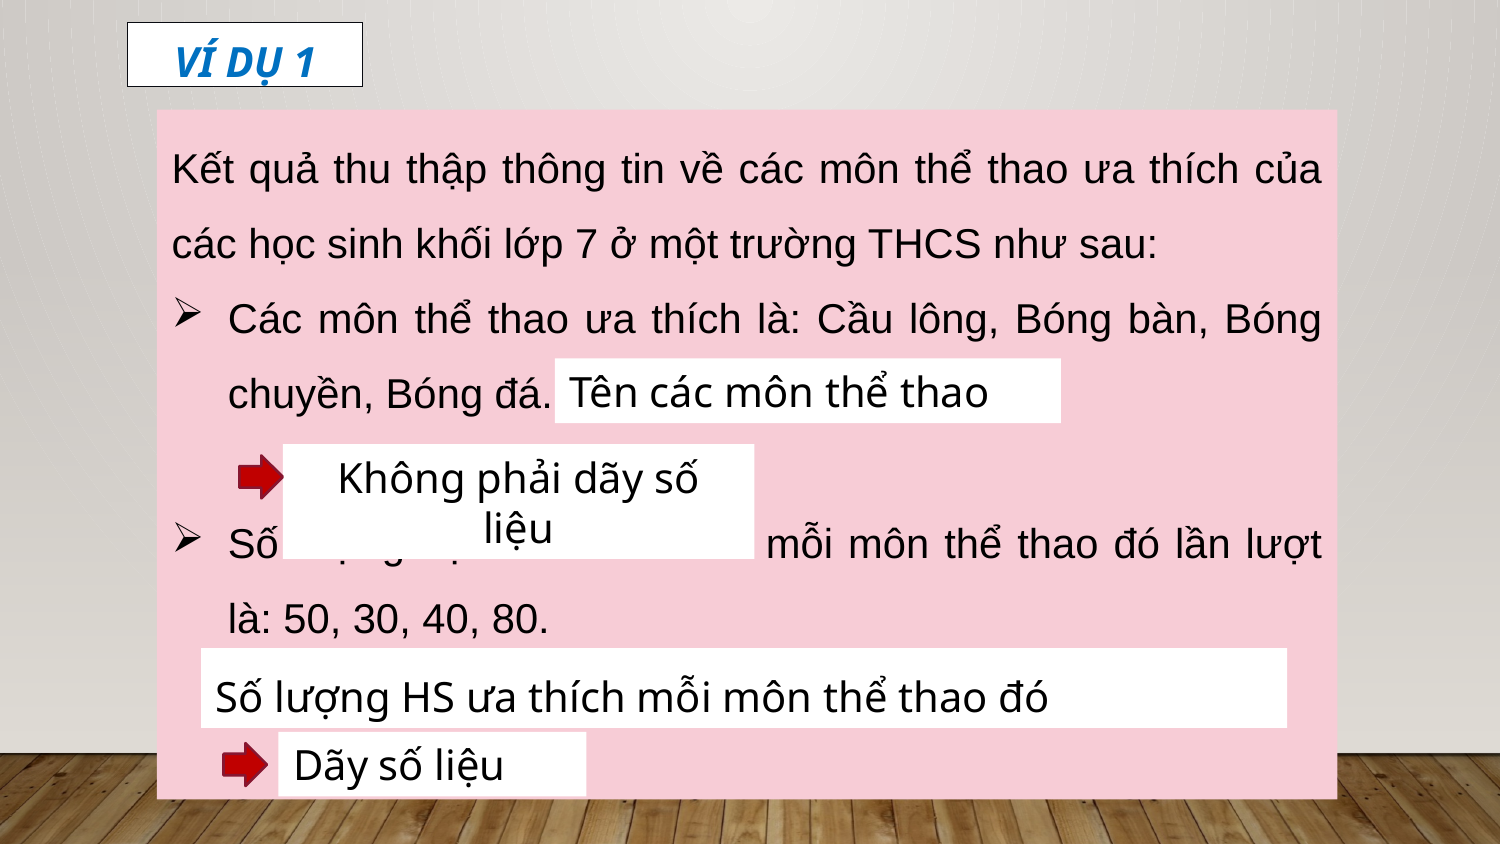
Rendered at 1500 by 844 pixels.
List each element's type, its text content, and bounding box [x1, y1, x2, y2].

text_box Kết quả thu thập thông tin về các môn thể thao ưa thích của các học sinh khối lớp 7 ở một trường THCS như sau: Các môn thể thao ưa thích là: Cầu lông, Bóng bàn, Bóng chuyền, Bóng đá. Số lượng học sinh ưa thích mỗi môn thể thao đó lần lượt là: 50, 30, 40, 80. [156, 109, 1338, 800]
text_box Không phải dãy số liệu [282, 444, 755, 559]
title Ví dụ 1 [127, 22, 363, 87]
picture [0, 753, 1500, 844]
text_box [238, 454, 284, 500]
text_box Dãy số liệu [278, 731, 587, 797]
text_box [222, 741, 268, 788]
